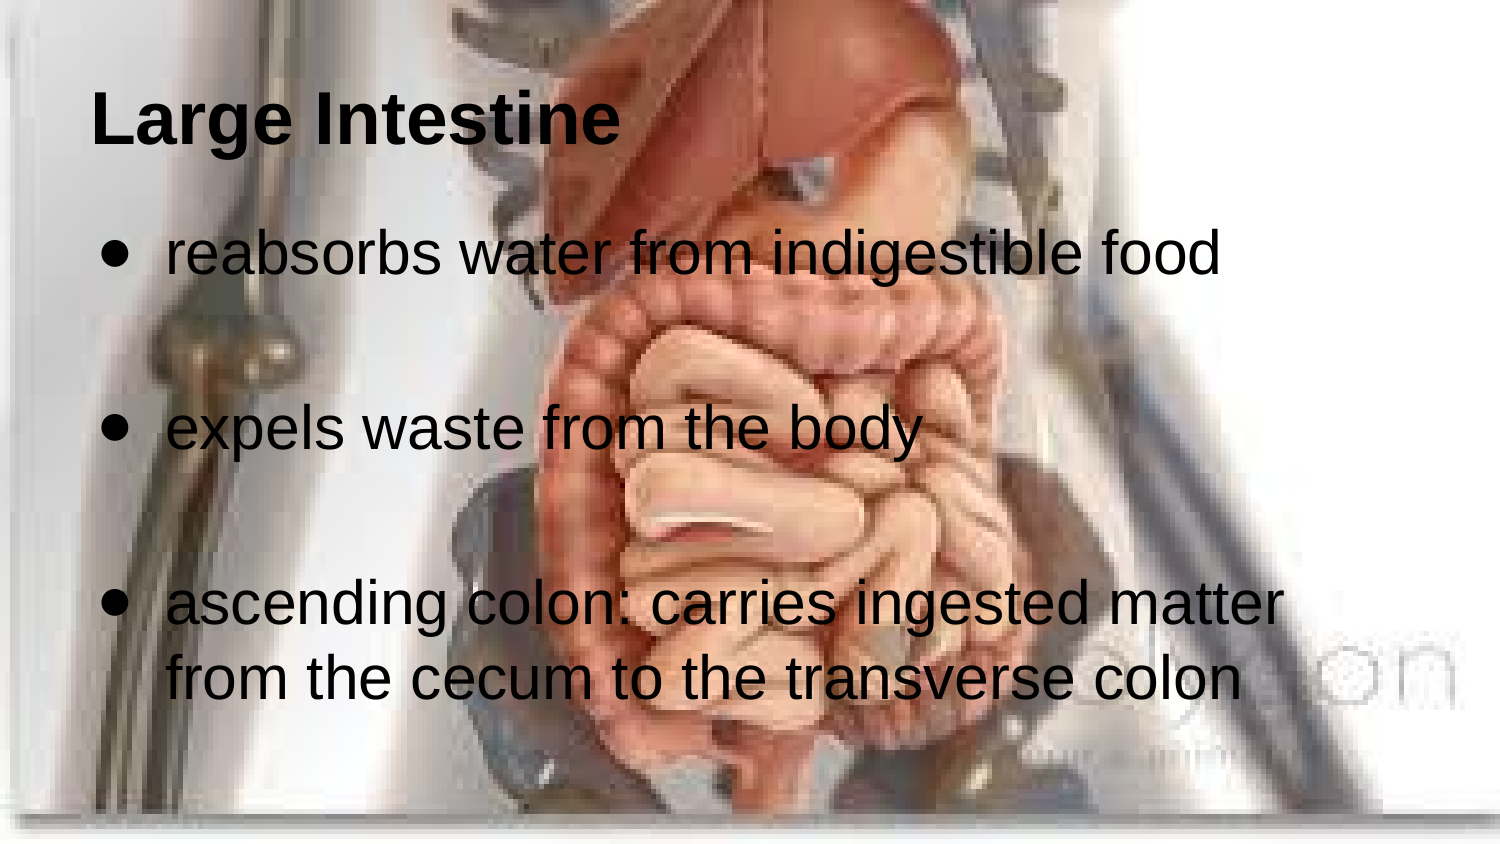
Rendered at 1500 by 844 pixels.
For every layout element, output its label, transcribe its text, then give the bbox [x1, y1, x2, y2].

list reabsorbs water from indigestible food expels waste from the body ascending colon: carries ingested matter from the cecum to the transverse colon [75, 196, 1425, 808]
picture [0, 0, 1500, 844]
title Large Intestine [75, 33, 1425, 175]
